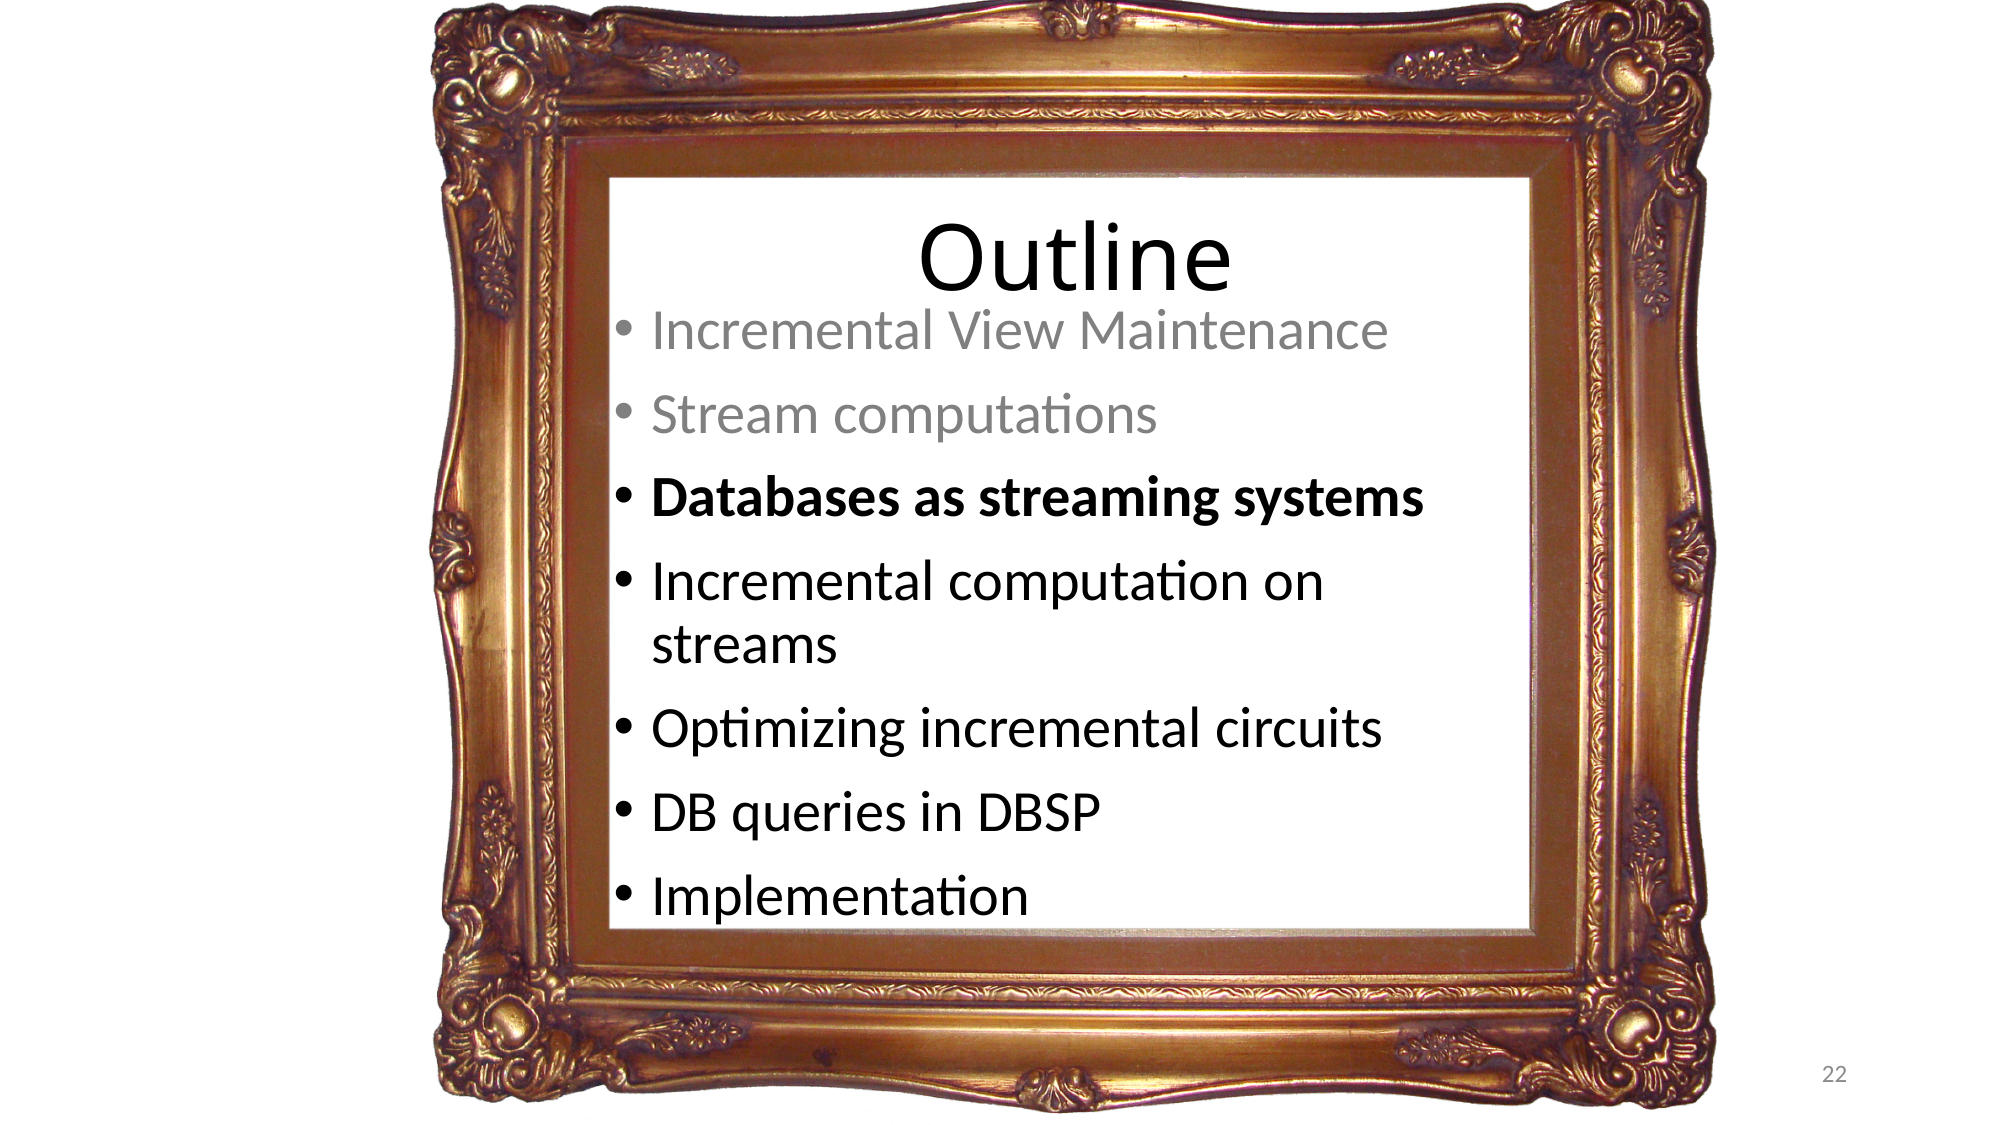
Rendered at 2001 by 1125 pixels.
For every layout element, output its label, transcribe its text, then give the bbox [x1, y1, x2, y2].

slide_number 22 [1798, 1042, 1863, 1103]
picture [424, 0, 1715, 1125]
